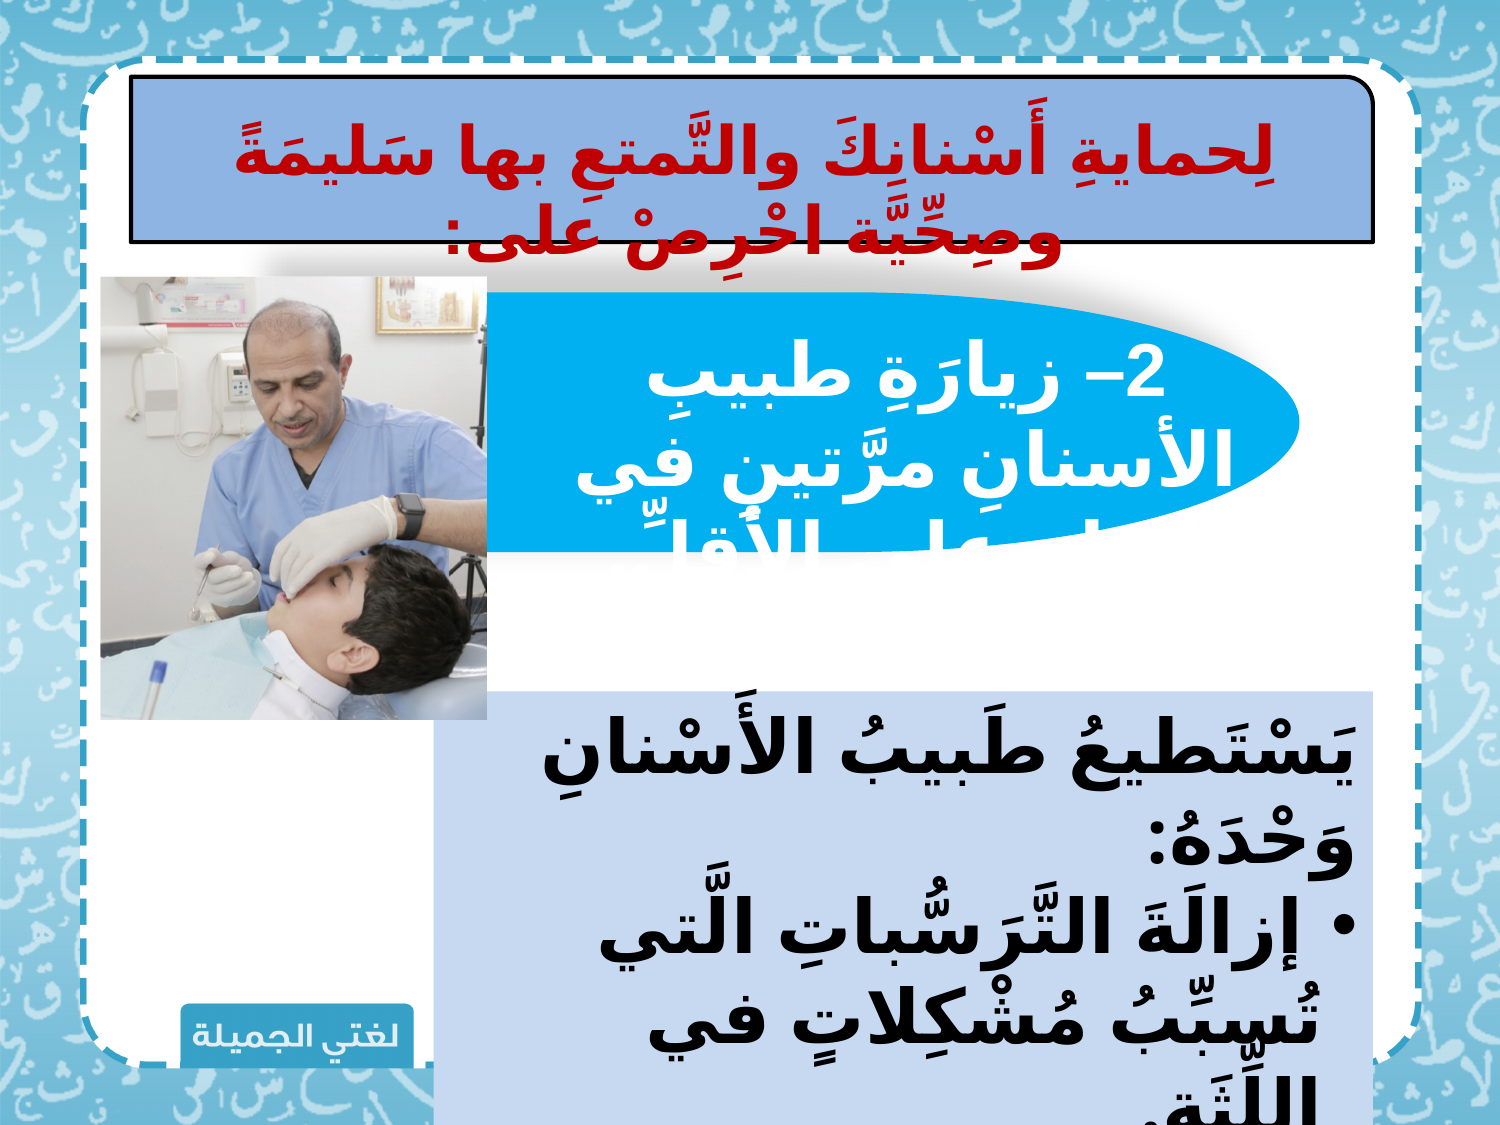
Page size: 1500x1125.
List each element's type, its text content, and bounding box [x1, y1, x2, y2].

text_box يَسْتَطيعُ طَبيبُ الأَسْنانِ وَحْدَهُ: إزالَةَ التَّرَسُّباتِ الَّتي تُسبِّبُ مُشْكِلاتٍ في اللِّثَةِ. [433, 691, 1373, 1125]
text_box [1263, 368, 1302, 476]
text_box لِحمايةِ أَسْنانِكَ والتَّمتعِ بها سَليمَةً وصِحِّيَّة احْرِصْ على: [135, 100, 1373, 276]
text_box 2– زيارَةِ طبيبِ الأسنانِ مرَّتينِ في العام على الأقلِّ. [549, 314, 1263, 600]
text_box [487, 290, 1109, 555]
text_box [128, 74, 1375, 245]
picture [0, 0, 1500, 1125]
